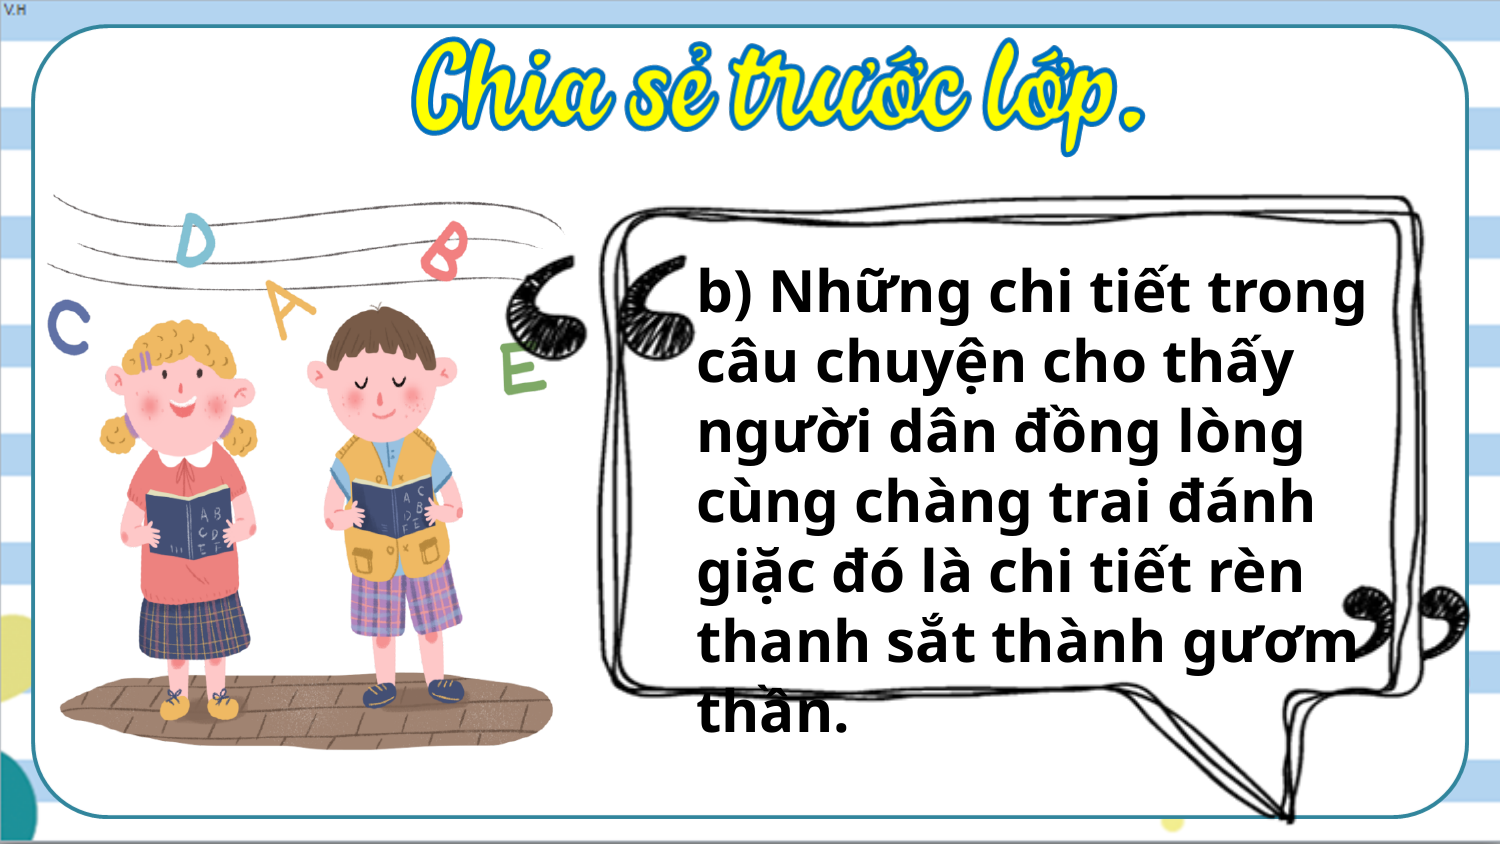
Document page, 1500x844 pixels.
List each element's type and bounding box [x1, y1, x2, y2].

text_box [475, 146, 1500, 844]
picture [0, 0, 1500, 844]
